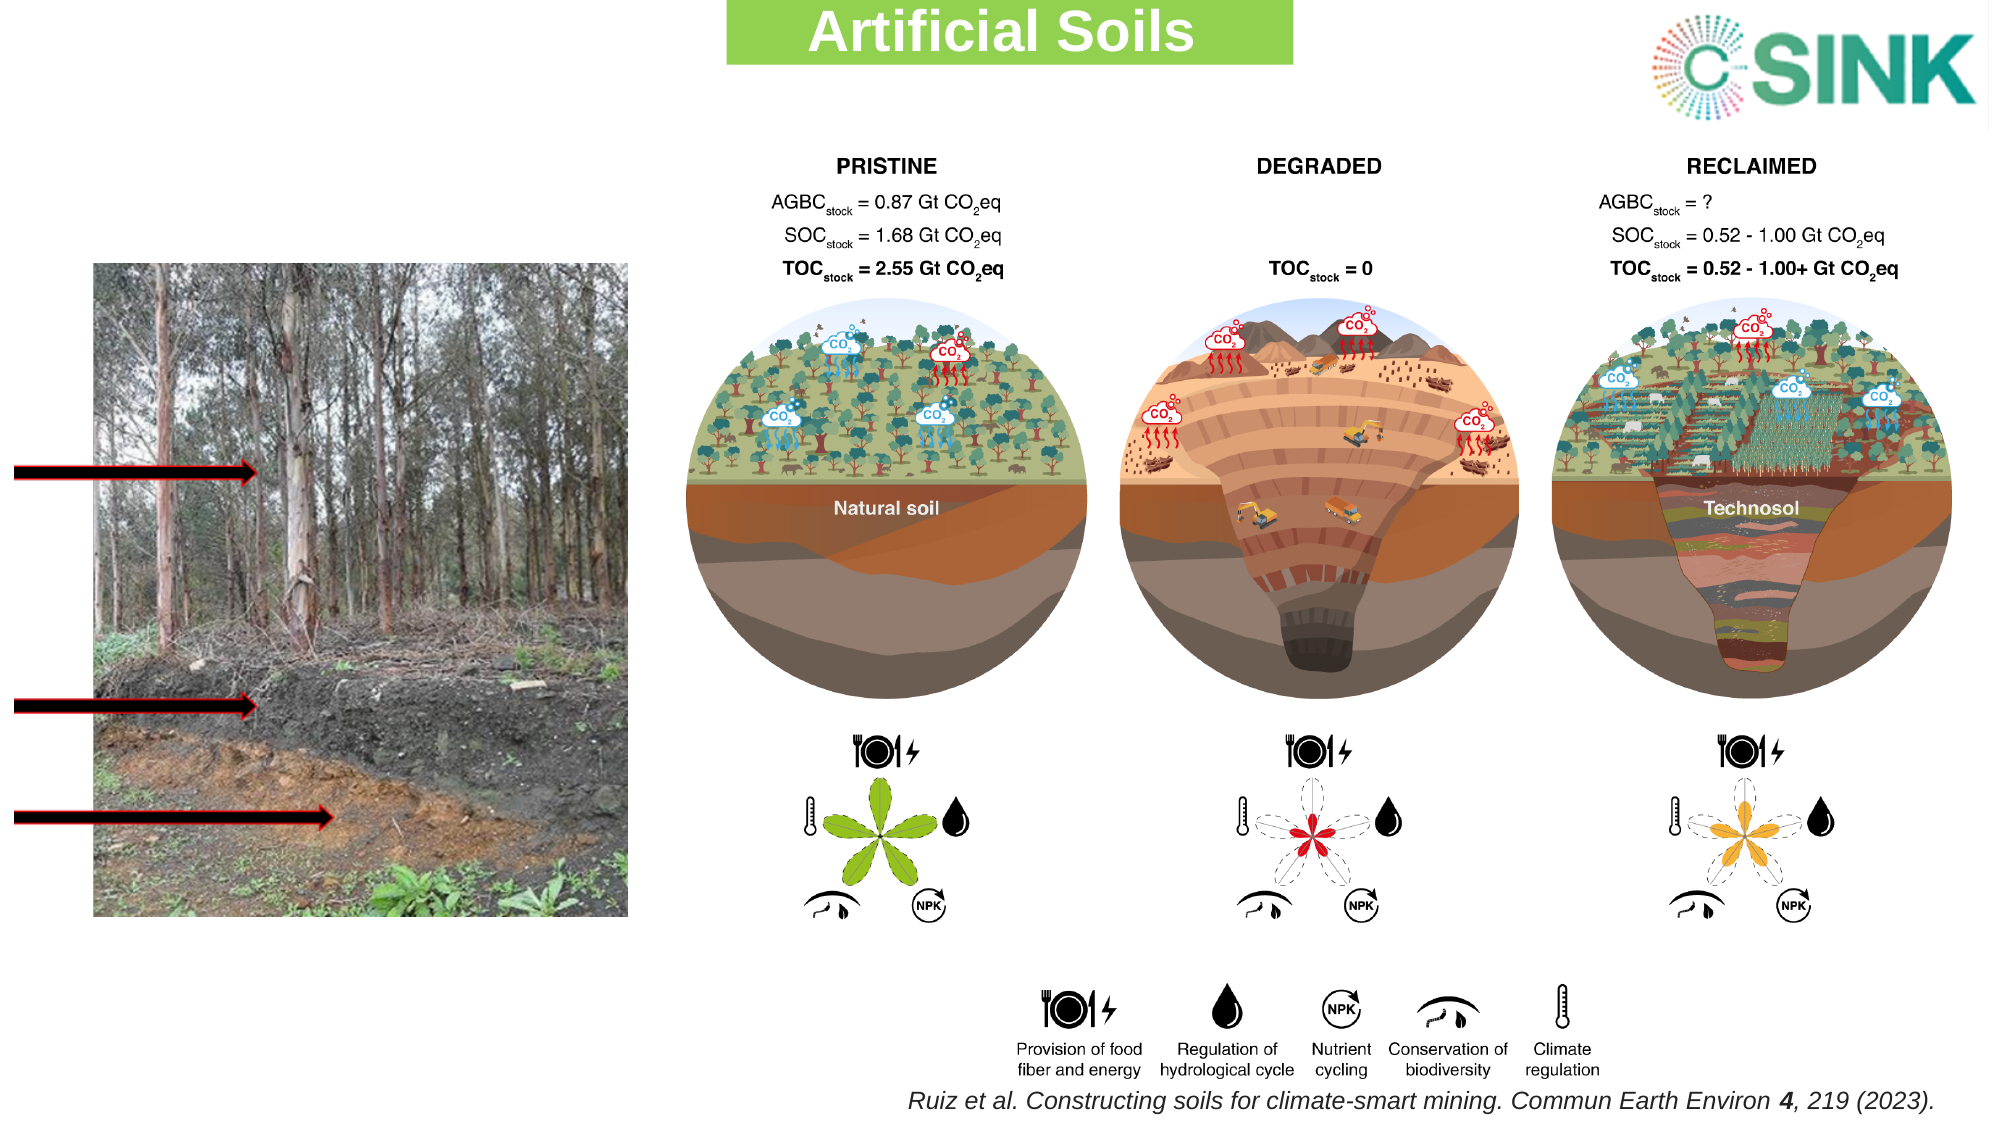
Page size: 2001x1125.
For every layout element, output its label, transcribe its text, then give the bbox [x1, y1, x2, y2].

picture [686, 157, 1952, 1079]
title Artificial Soils [726, 0, 1294, 65]
picture [14, 263, 628, 917]
text_box Ruiz et al. Constructing soils for climate-smart mining. Commun Earth Environ 4, 219 (2023). [893, 1079, 1952, 1123]
picture [1651, 0, 1989, 133]
